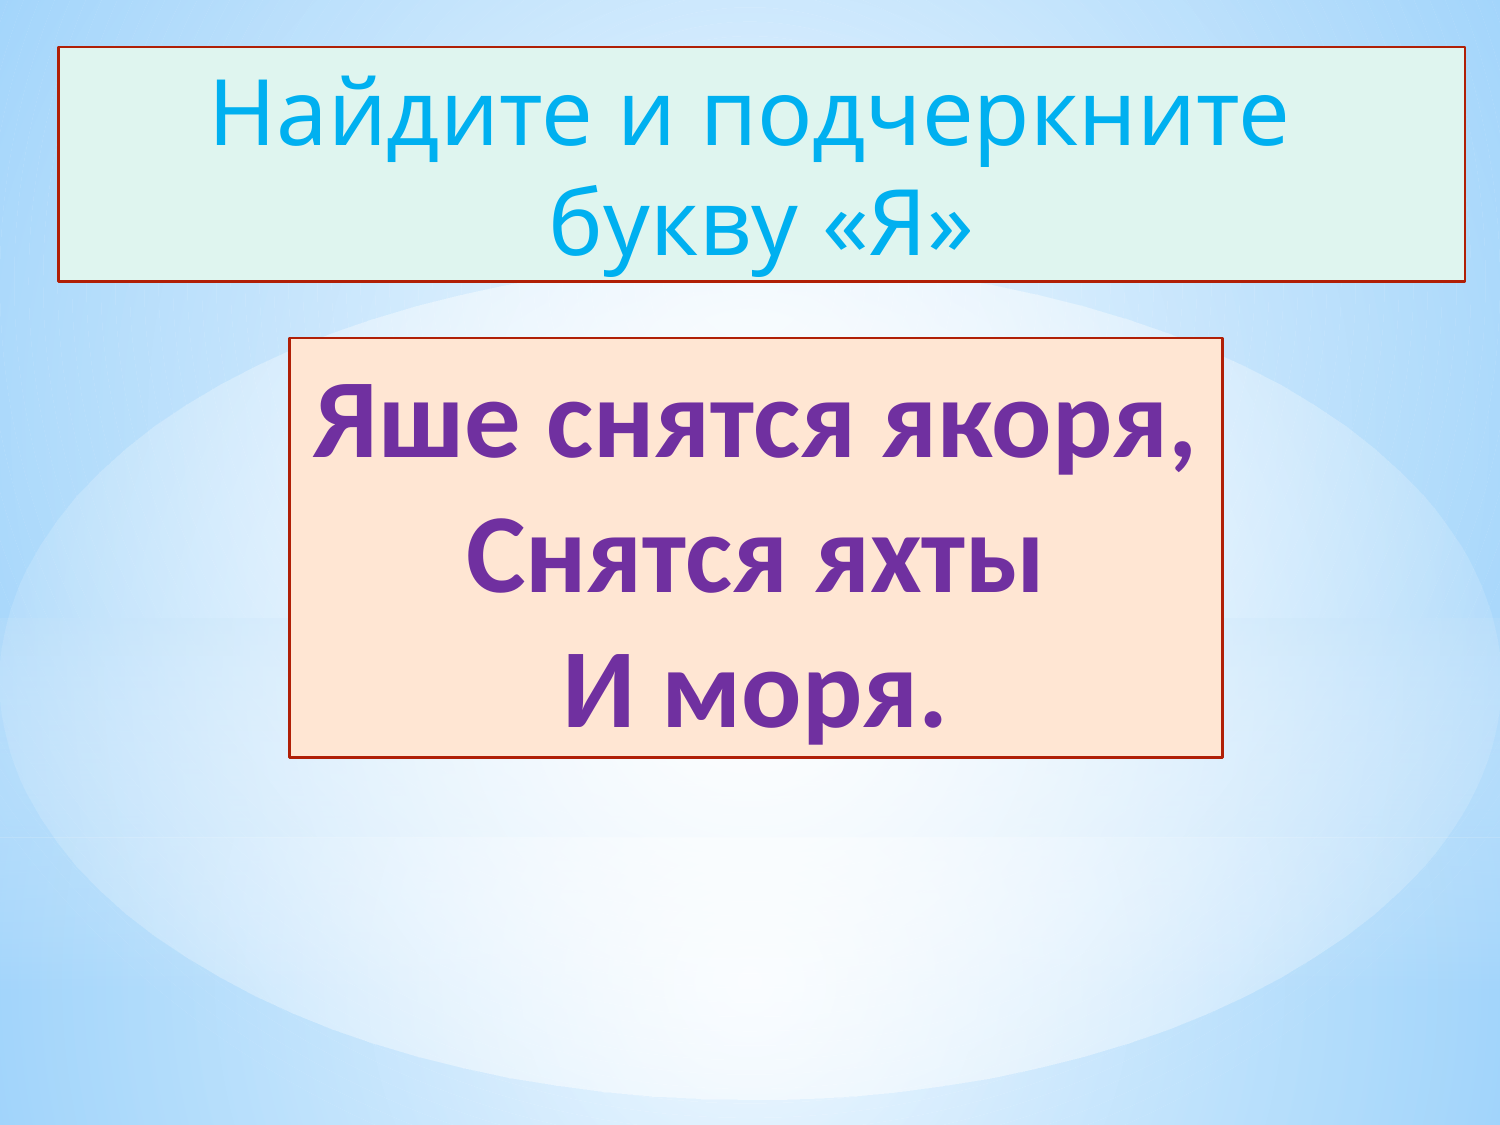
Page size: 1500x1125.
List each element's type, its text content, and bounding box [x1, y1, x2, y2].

text_box Найдите и подчеркните букву «Я» [57, 46, 1466, 283]
text_box Яше снятся якоря, Снятся яхты И моря. [288, 337, 1224, 759]
